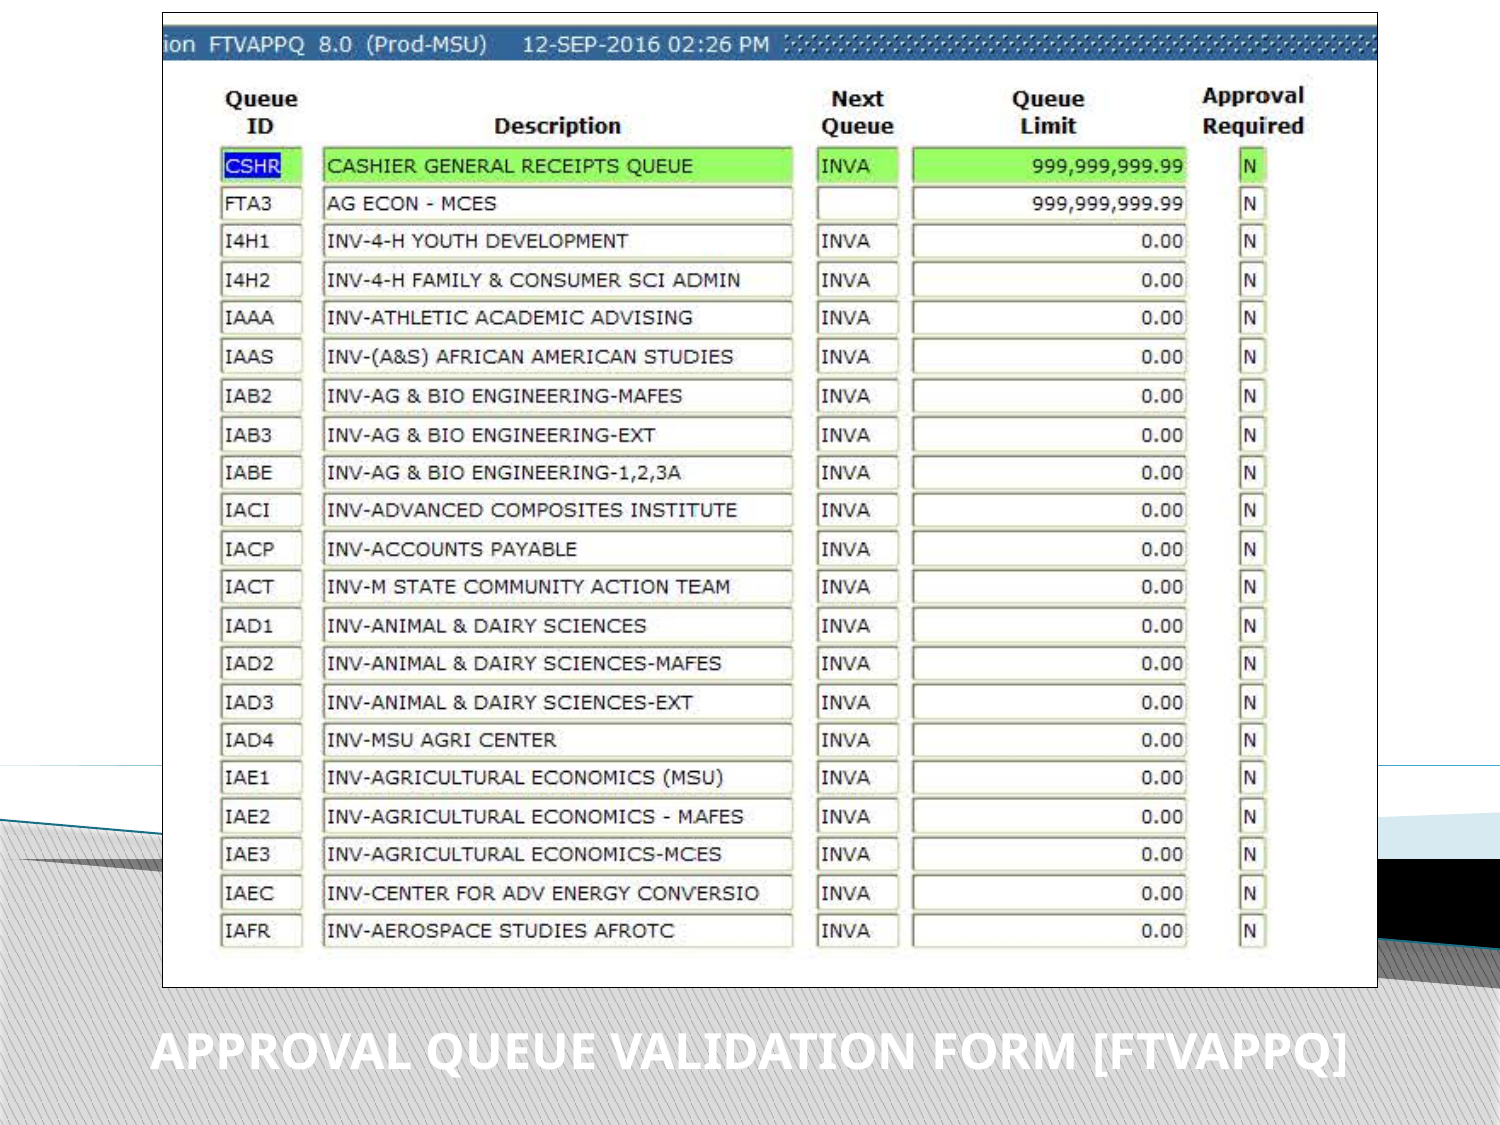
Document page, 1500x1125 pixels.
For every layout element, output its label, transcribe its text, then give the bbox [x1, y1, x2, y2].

picture [0, 12, 1500, 989]
text_box APPROVAL QUEUE VALIDATION FORM [FTVAPPQ] [25, 1012, 1475, 1088]
